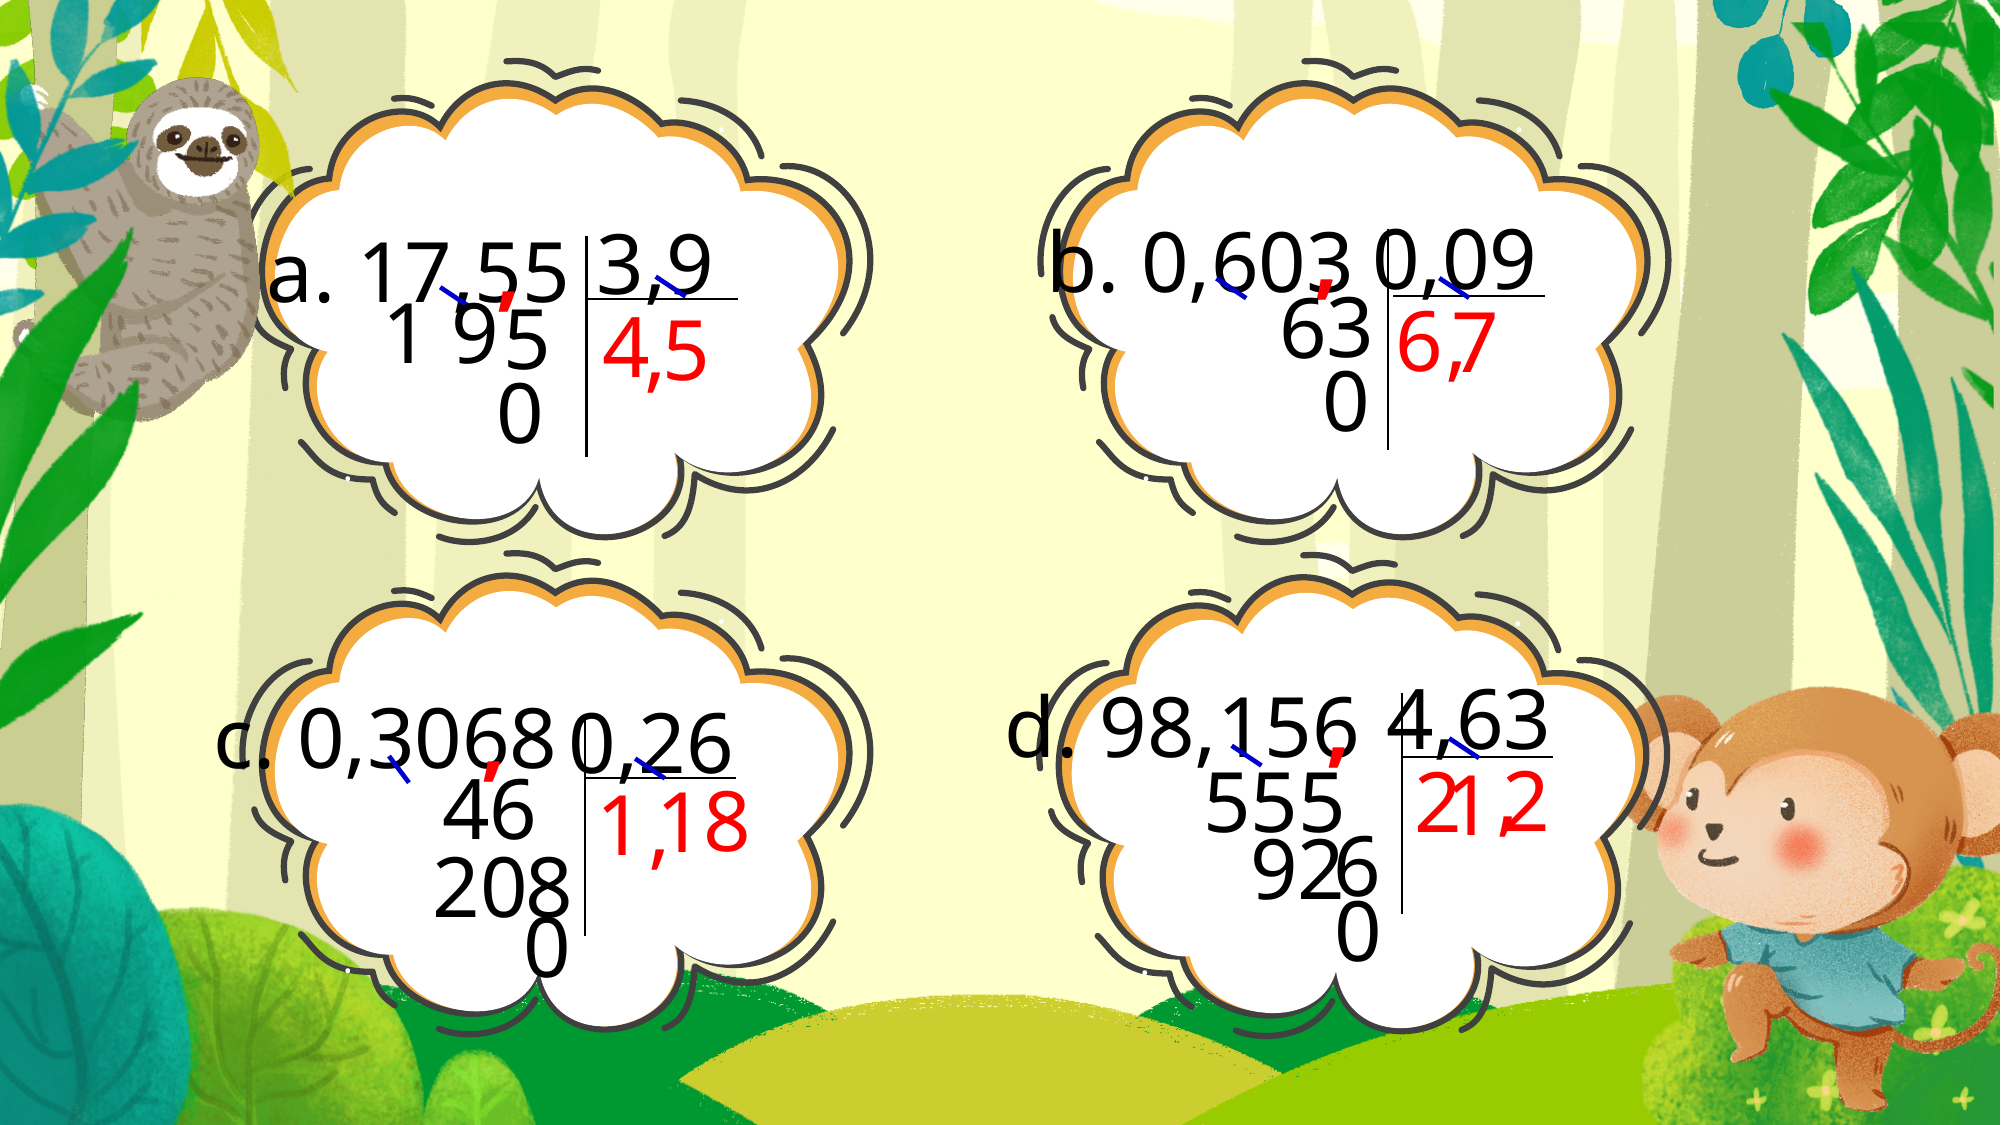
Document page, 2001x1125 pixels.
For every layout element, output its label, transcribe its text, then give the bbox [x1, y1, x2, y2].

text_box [635, 758, 665, 779]
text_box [440, 287, 471, 308]
picture [0, 0, 2001, 1125]
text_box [460, 60, 871, 542]
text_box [242, 553, 871, 1035]
text_box d. 98,156 [990, 666, 1039, 765]
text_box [1039, 554, 1668, 1036]
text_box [1040, 60, 1669, 542]
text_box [389, 756, 409, 783]
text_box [655, 276, 686, 297]
text_box b. 0,603 [1031, 202, 1040, 317]
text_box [1231, 745, 1262, 766]
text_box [1216, 278, 1247, 299]
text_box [1439, 278, 1470, 298]
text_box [1449, 738, 1480, 759]
